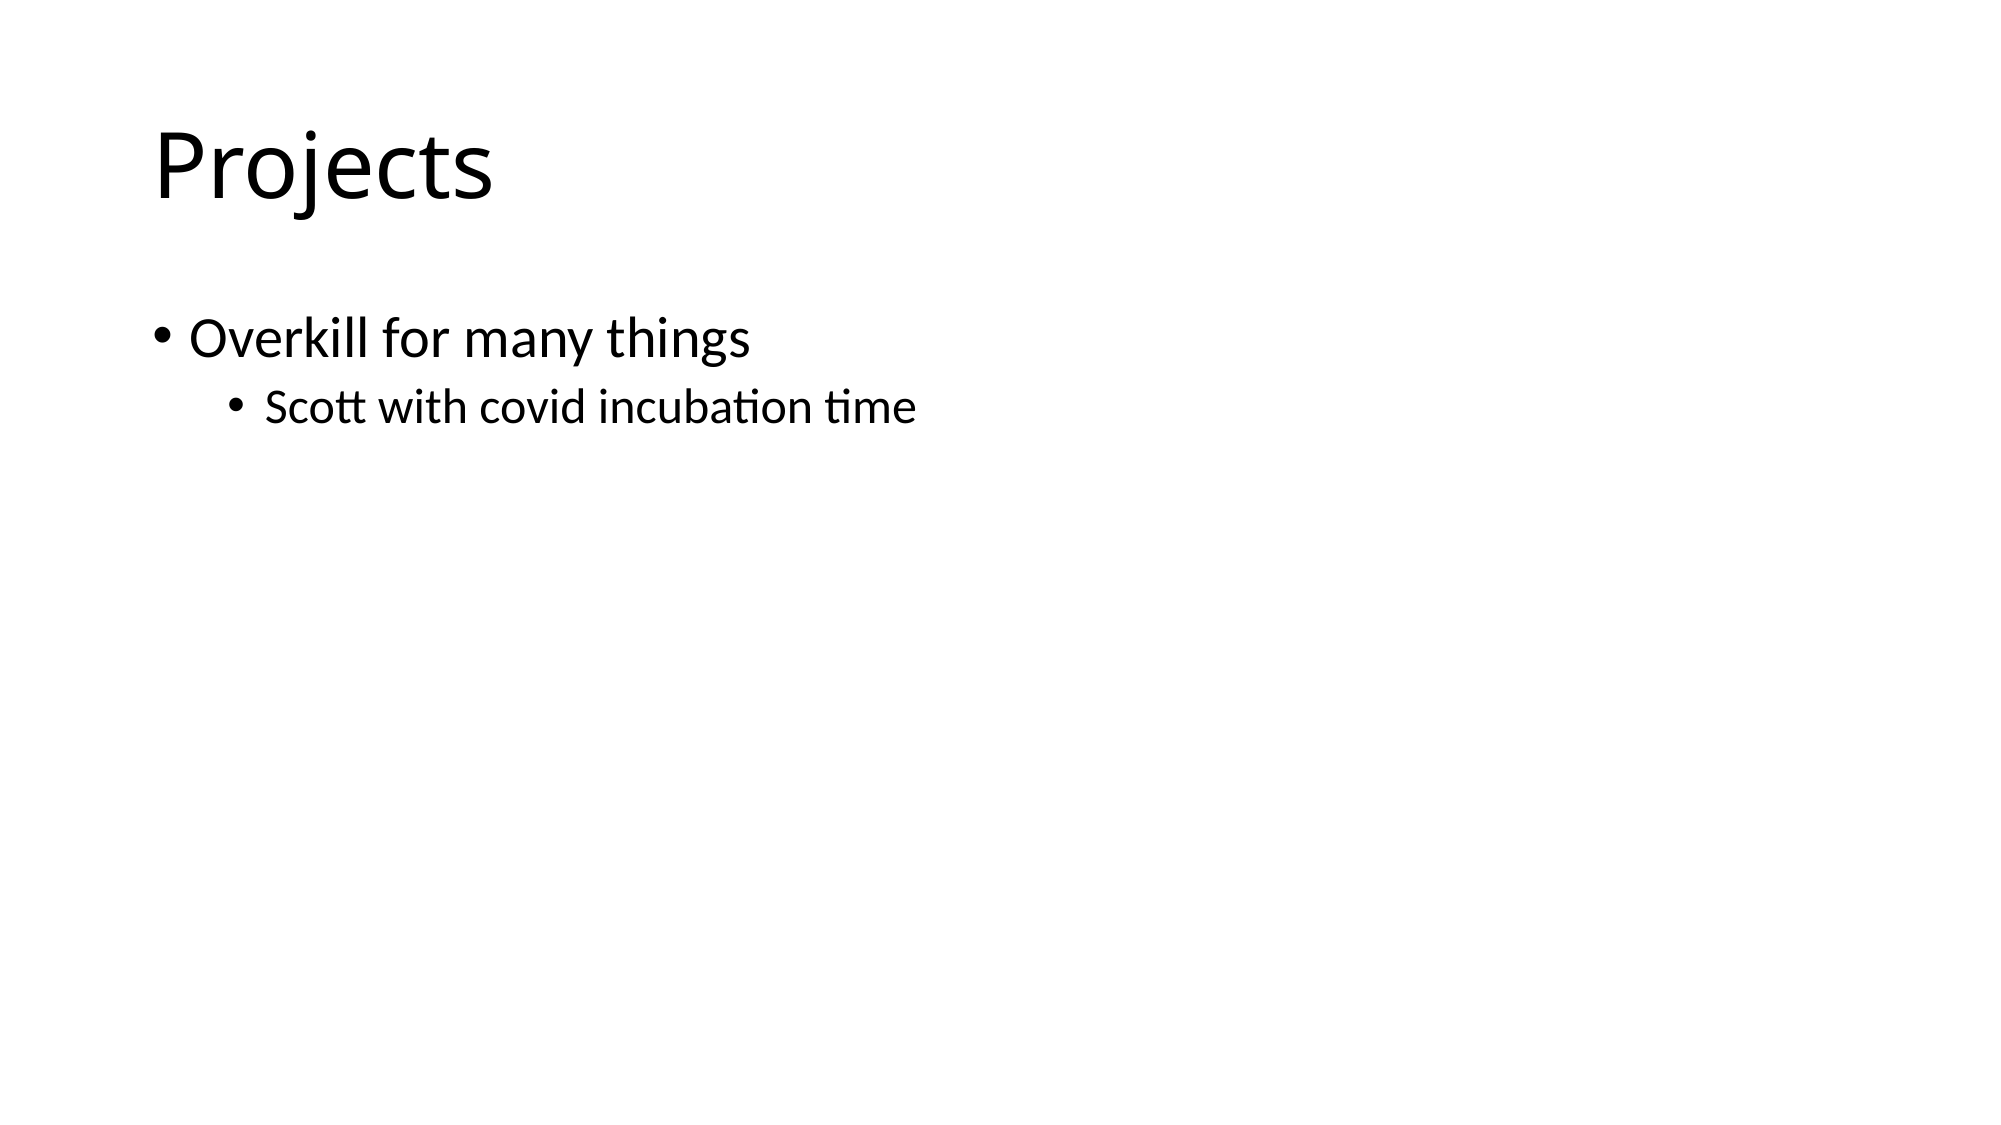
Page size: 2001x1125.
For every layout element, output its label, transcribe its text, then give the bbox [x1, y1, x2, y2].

title Projects [137, 59, 1863, 278]
list Overkill for many things Scott with covid incubation time [137, 299, 1863, 1014]
